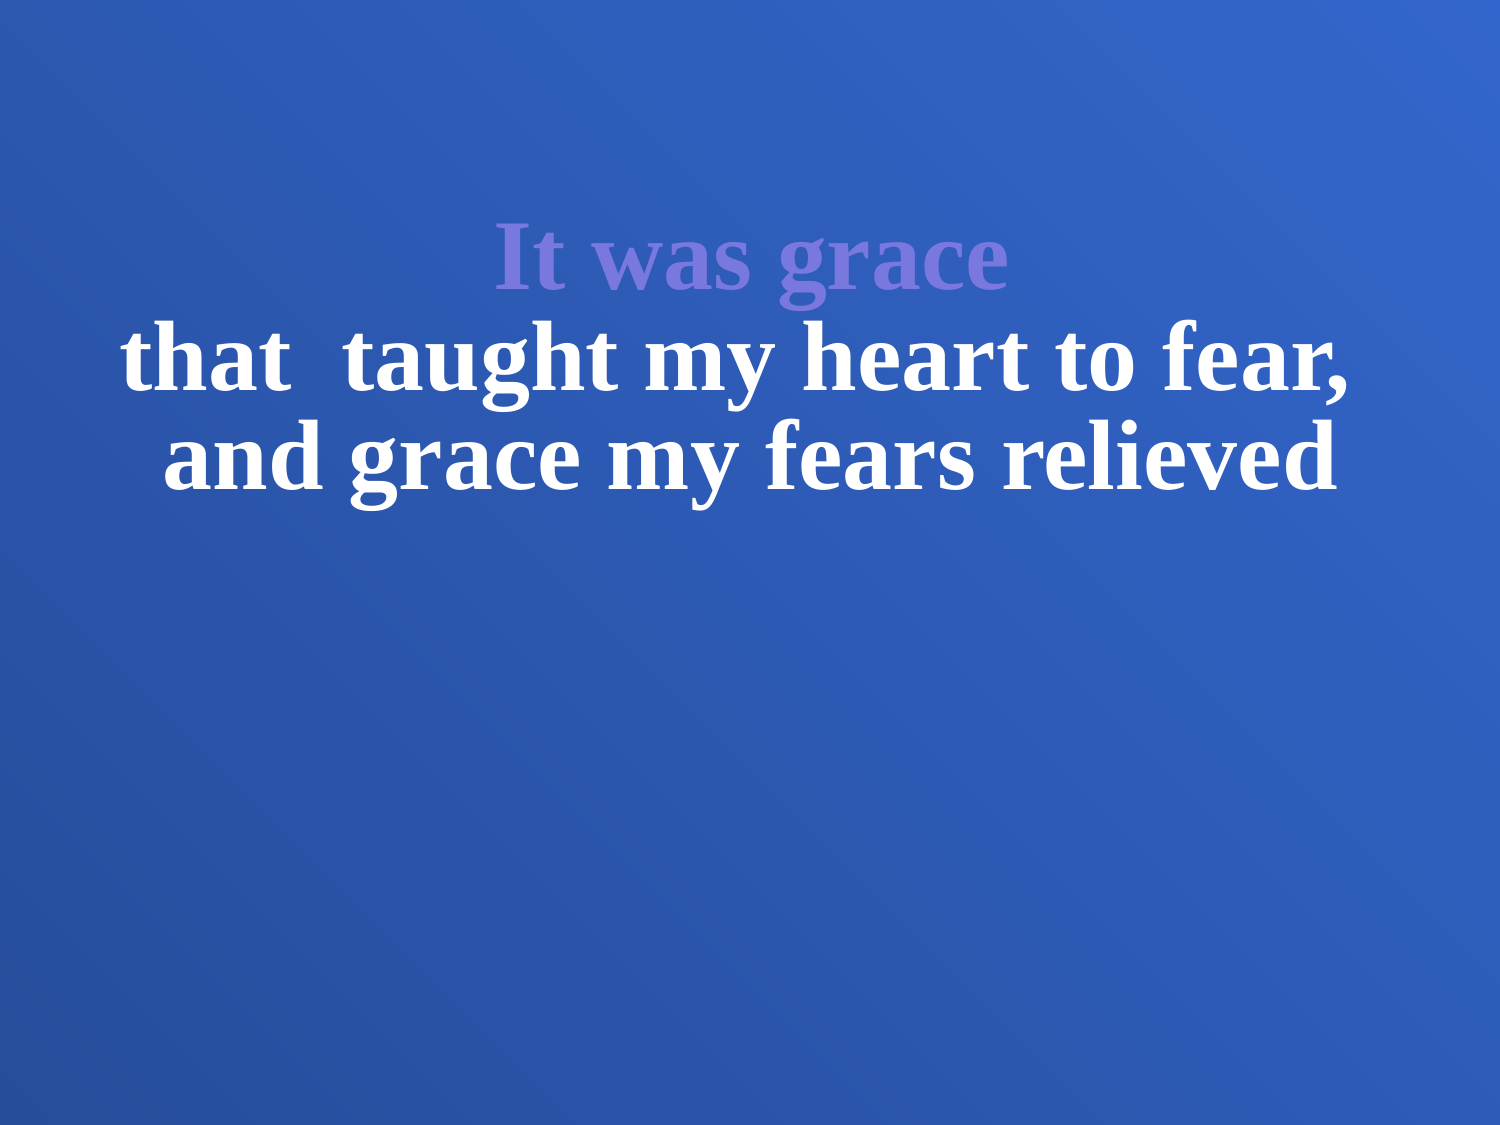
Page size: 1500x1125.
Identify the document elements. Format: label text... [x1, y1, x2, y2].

text_box that taught my heart to fear, [0, 283, 1498, 418]
text_box and grace my fears relieved [1, 381, 1500, 517]
text_box It was grace [2, 181, 1500, 317]
